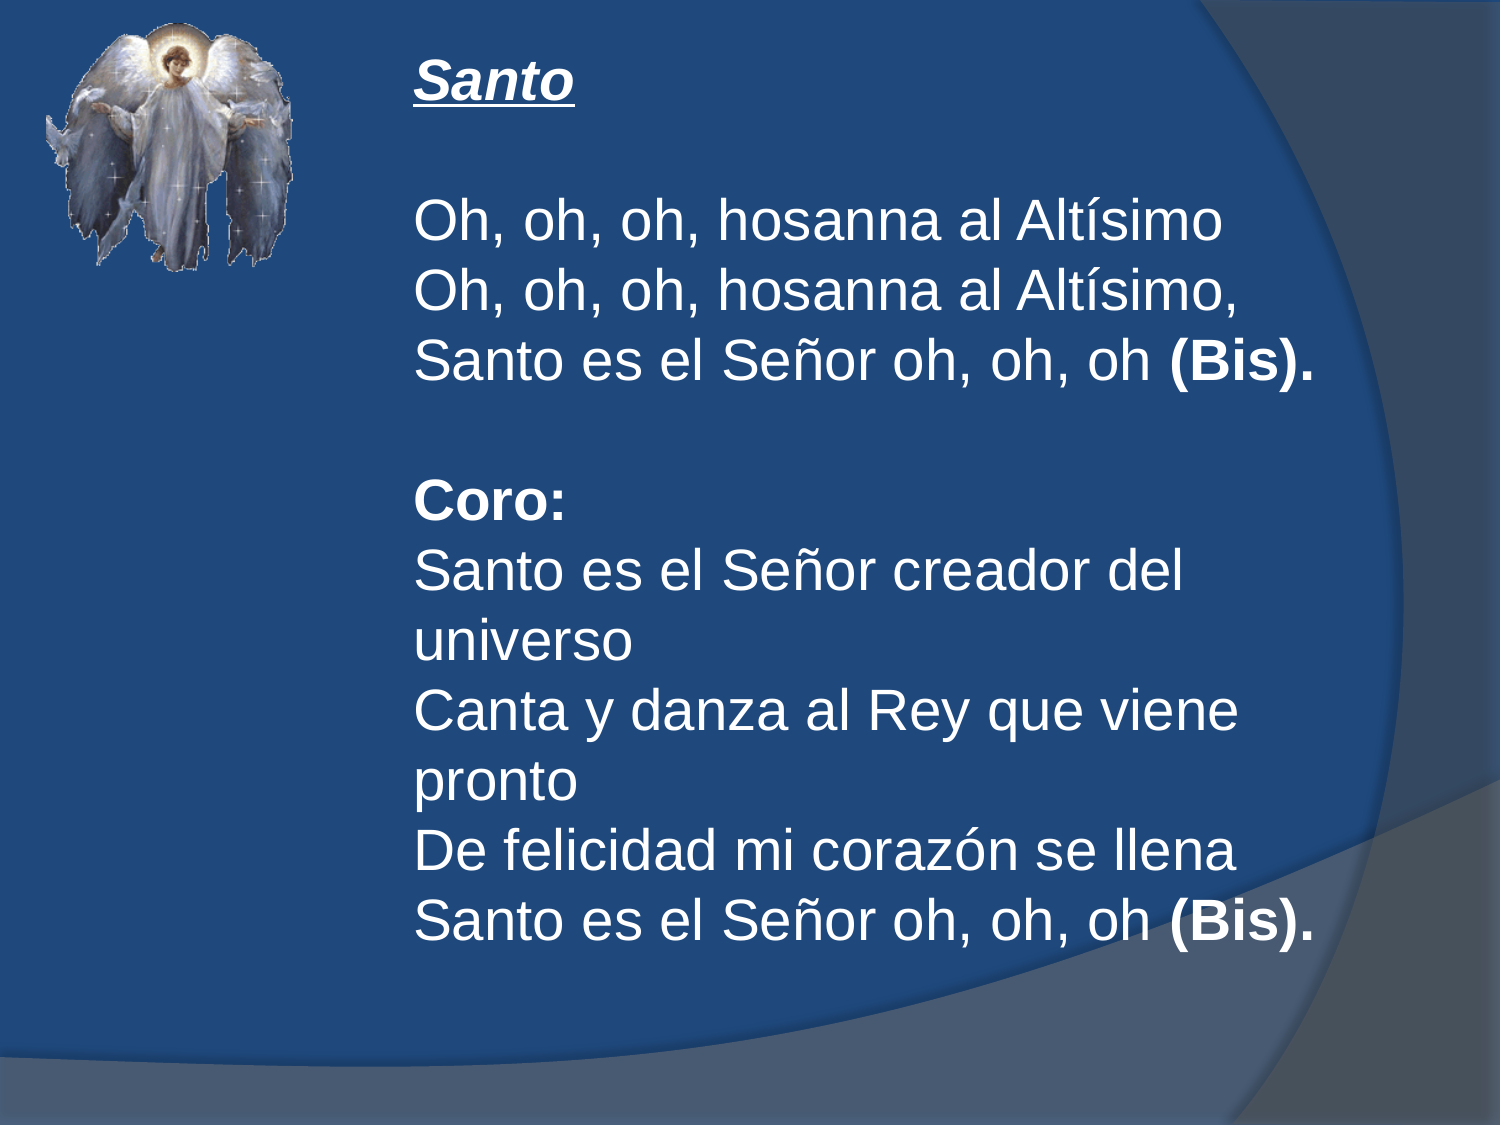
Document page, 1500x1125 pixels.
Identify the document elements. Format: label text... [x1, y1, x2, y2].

text_box Santo Oh, oh, oh, hosanna al Altísimo Oh, oh, oh, hosanna al Altísimo, Santo es el Señor oh, oh, oh (Bis). Coro: Santo es el Señor creador del universo Canta y danza al Rey que viene pronto De felicidad mi corazón se llena Santo es el Señor oh, oh, oh (Bis). [398, 35, 1348, 960]
picture [46, 23, 294, 273]
